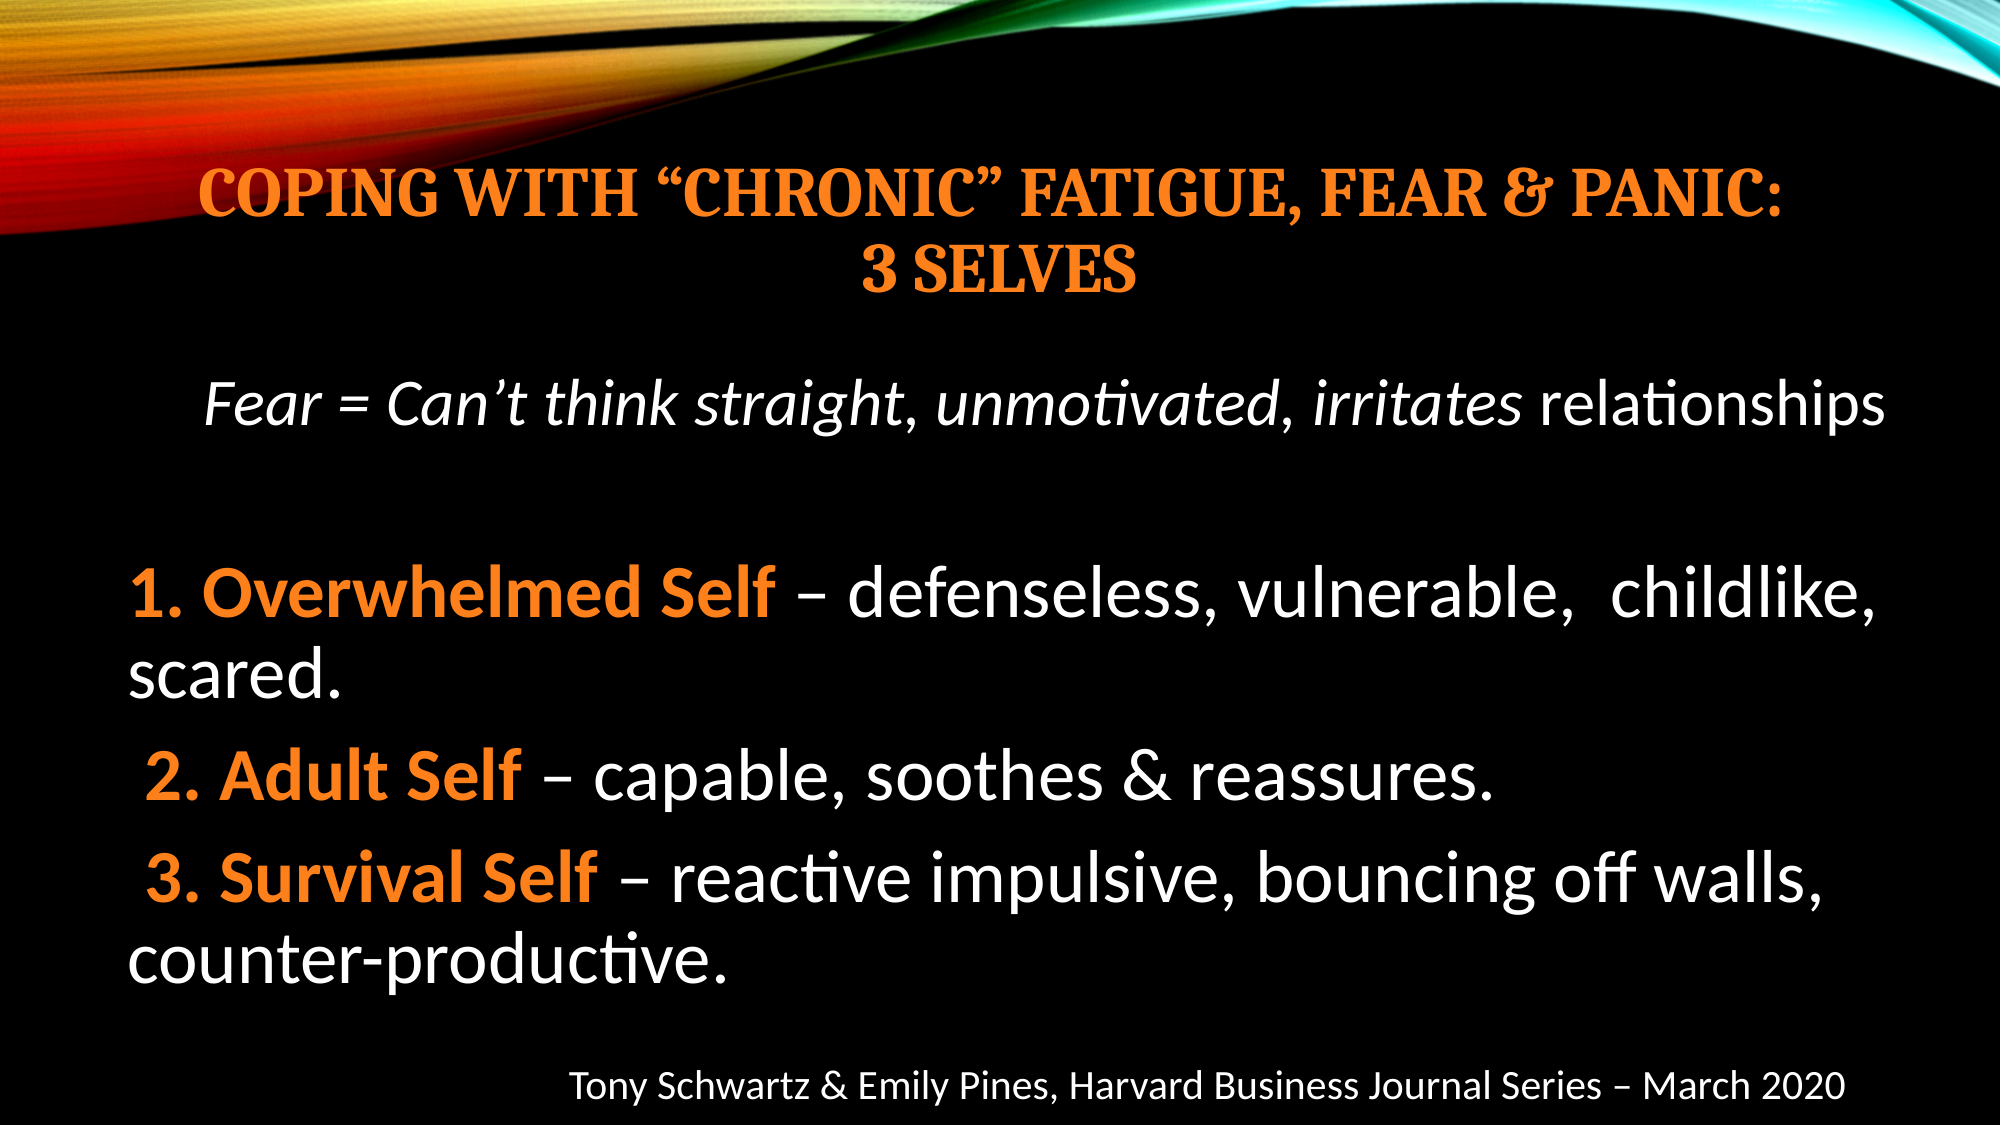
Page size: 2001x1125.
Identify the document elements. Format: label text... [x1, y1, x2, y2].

list Fear = Can’t think straight, unmotivated, irritates relationships 1. Overwhelmed Self – defenseless, vulnerable, childlike, scared. 2. Adult Self – capable, soothes & reassures. 3. Survival Self – reactive impulsive, bouncing off walls, counter-productive. [112, 360, 1979, 1021]
title Coping with “chronic” Fatigue, Fear & Panic: 3 Selves [112, 125, 1888, 338]
text_box Tony Schwartz & Emily Pines, Harvard Business Journal Series – March 2020 [553, 1050, 2000, 1125]
picture [0, 0, 2000, 237]
